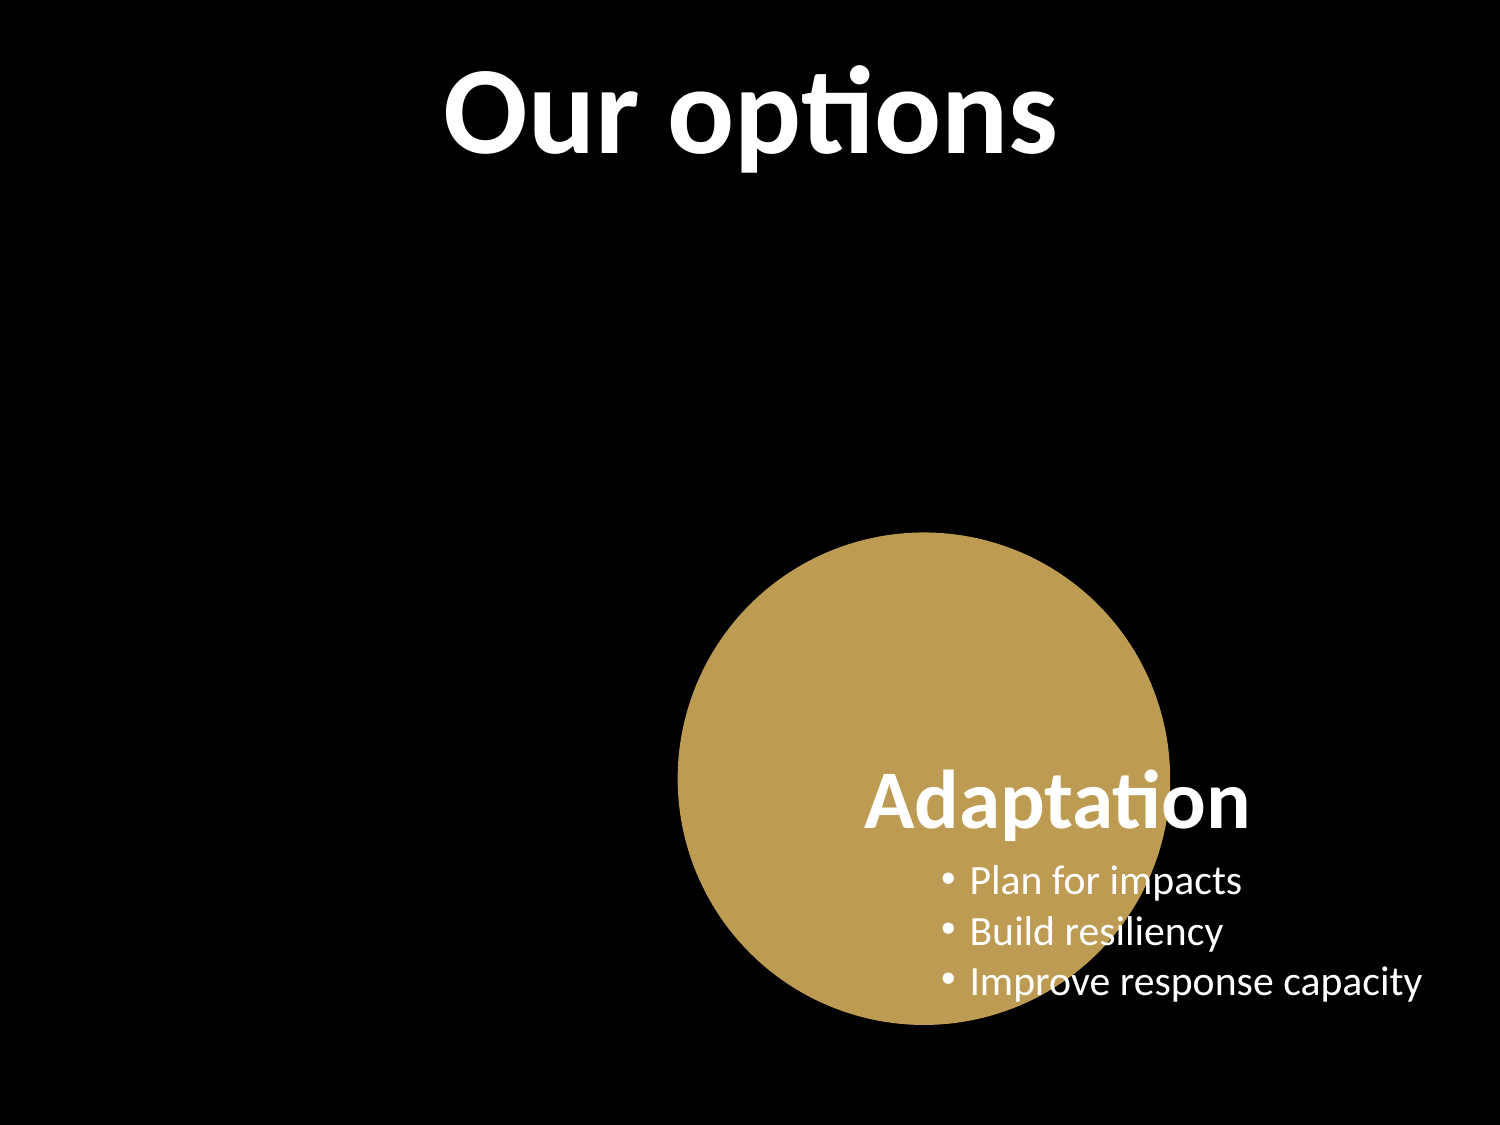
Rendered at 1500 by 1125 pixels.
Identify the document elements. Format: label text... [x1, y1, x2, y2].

text_box Our options [428, 20, 1074, 186]
text_box Plan for impacts Build resiliency Improve response capacity [926, 845, 1438, 1011]
text_box [677, 532, 1143, 1025]
text_box Adaptation [828, 666, 1288, 938]
